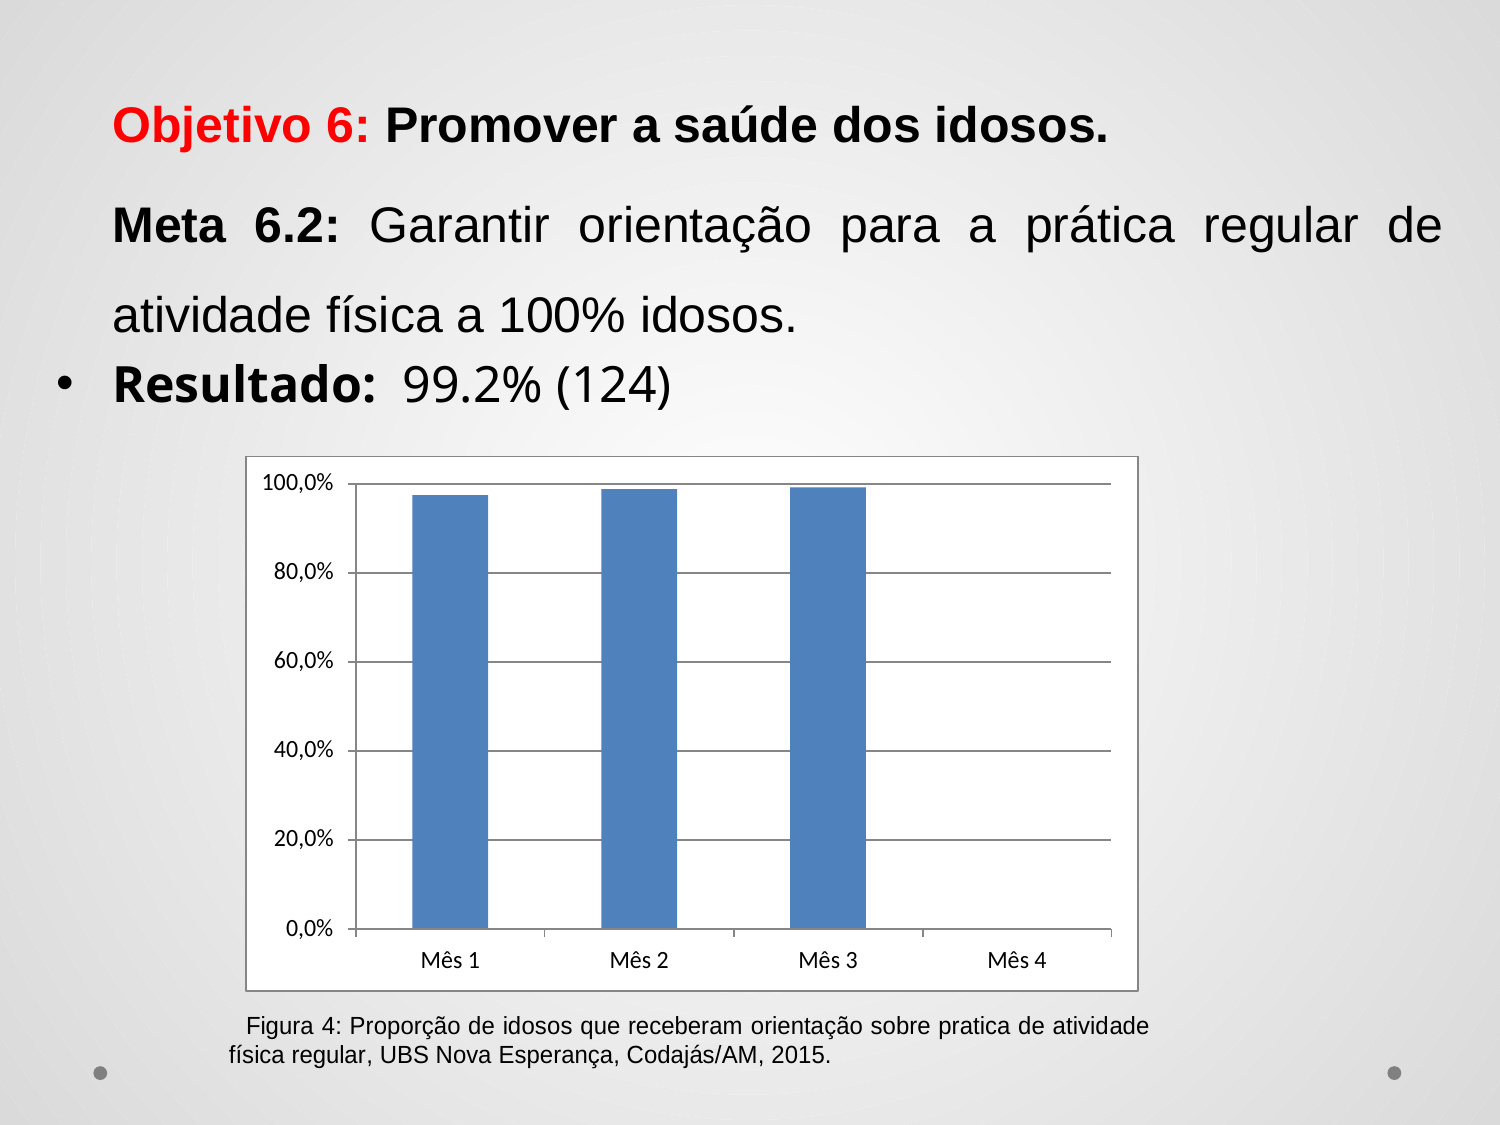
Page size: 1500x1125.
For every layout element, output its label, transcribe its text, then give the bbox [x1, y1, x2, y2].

picture [143, 455, 1235, 1071]
list Objetivo 6: Promover a saúde dos idosos. Meta 6.2: Garantir orientação para a prática regular de atividade física a 100% idosos. Resultado: 99.2% (124) [41, 54, 1459, 1083]
